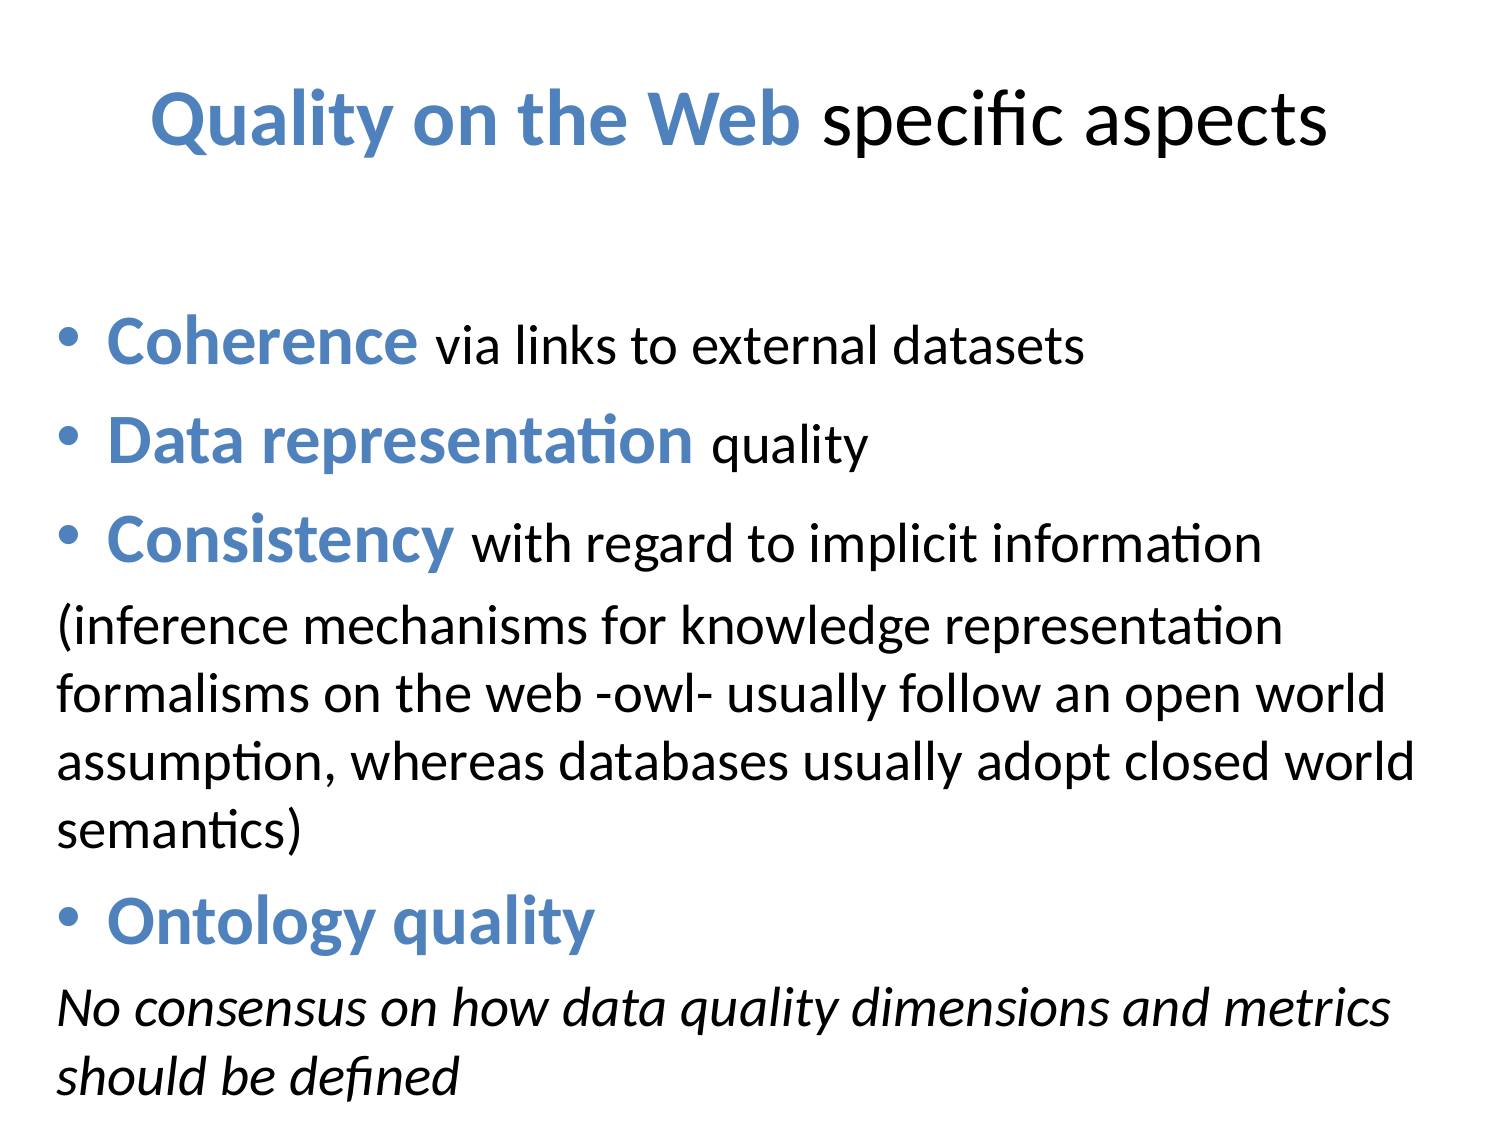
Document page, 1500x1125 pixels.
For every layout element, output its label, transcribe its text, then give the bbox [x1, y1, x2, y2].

title Quality on the Web specific aspects [64, 19, 1415, 207]
list Coherence via links to external datasets Data representation quality Consistency with regard to implicit information (inference mechanisms for knowledge representation formalisms on the web -owl- usually follow an open world assumption, whereas databases usually adopt closed world semantics) Ontology quality No consensus on how data quality dimensions and metrics should be defined [41, 286, 1483, 1118]
